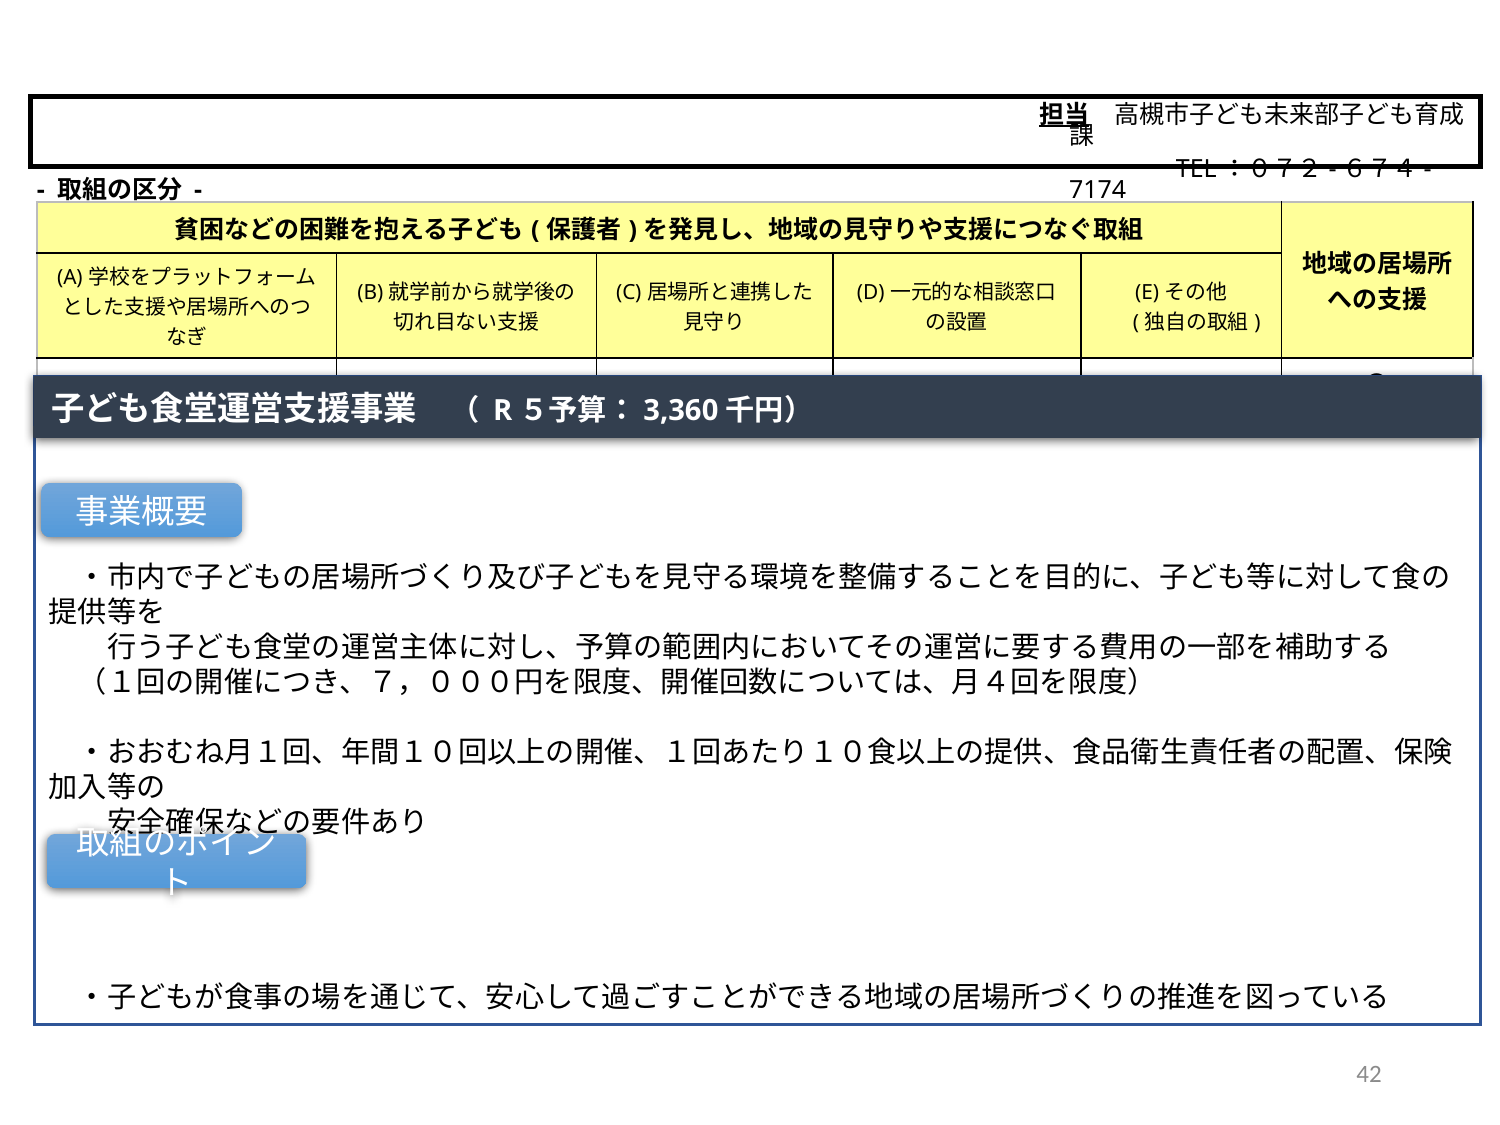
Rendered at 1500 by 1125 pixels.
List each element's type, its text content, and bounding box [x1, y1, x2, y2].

slide_number 42 [1059, 1042, 1397, 1103]
table_cell (A)学校をプラットフォームとした支援や居場所へのつなぎ [38, 254, 336, 357]
table_header 地域の居場所 への支援 [1282, 203, 1472, 357]
text_box 子ども食堂運営支援事業 （ R５予算：3,360千円） [33, 376, 1481, 438]
text_box - 取組の区分 - [22, 166, 266, 212]
table_cell (B)就学前から就学後の 切れ目ない支援 [337, 254, 596, 357]
text_box 事業概要 [41, 482, 243, 537]
table_cell (C)居場所と連携した 見守り [597, 254, 832, 357]
text_box 取組のポイント [46, 833, 307, 888]
table_cell [337, 359, 596, 370]
table_header 貧困などの困難を抱える子ども(保護者)を発見し、地域の見守りや支援につなぐ取組 [38, 203, 1281, 252]
table_cell [1082, 359, 1281, 370]
table_cell [597, 359, 832, 370]
table_cell [38, 359, 336, 371]
text_box 高槻市 [30, 96, 1481, 167]
table_cell (E)その他 (独自の取組) [1082, 254, 1281, 357]
table_cell (D)一元的な相談窓口 の設置 [834, 254, 1080, 357]
text_box ・市内で子どもの居場所づくり及び子どもを見守る環境を整備することを目的に、子ども等に対して食の提供等を 行う子ども食堂の運営主体に対し、予算の範囲内においてその運営に要する費用の一部を補助する （１回の開催につき、７，０００円を限度、開催回数については、月４回を限度） ・おおむね月１回、年間１０回以上の開催、１回あたり１０食以上の提供、食品衛生責任者の配置、保険加入等の 安全確保などの要件あり ・子どもが食事の場を通じて、安心して過ごすことができる地域の居場所づくりの推進を図っている [34, 448, 1481, 1025]
table_cell [834, 359, 1080, 370]
table_cell 〇 [1282, 359, 1472, 370]
text_box 担当 高槻市子ども未来部子ども育成課 TEL：０７２-６７４-7174 [1021, 89, 1489, 161]
